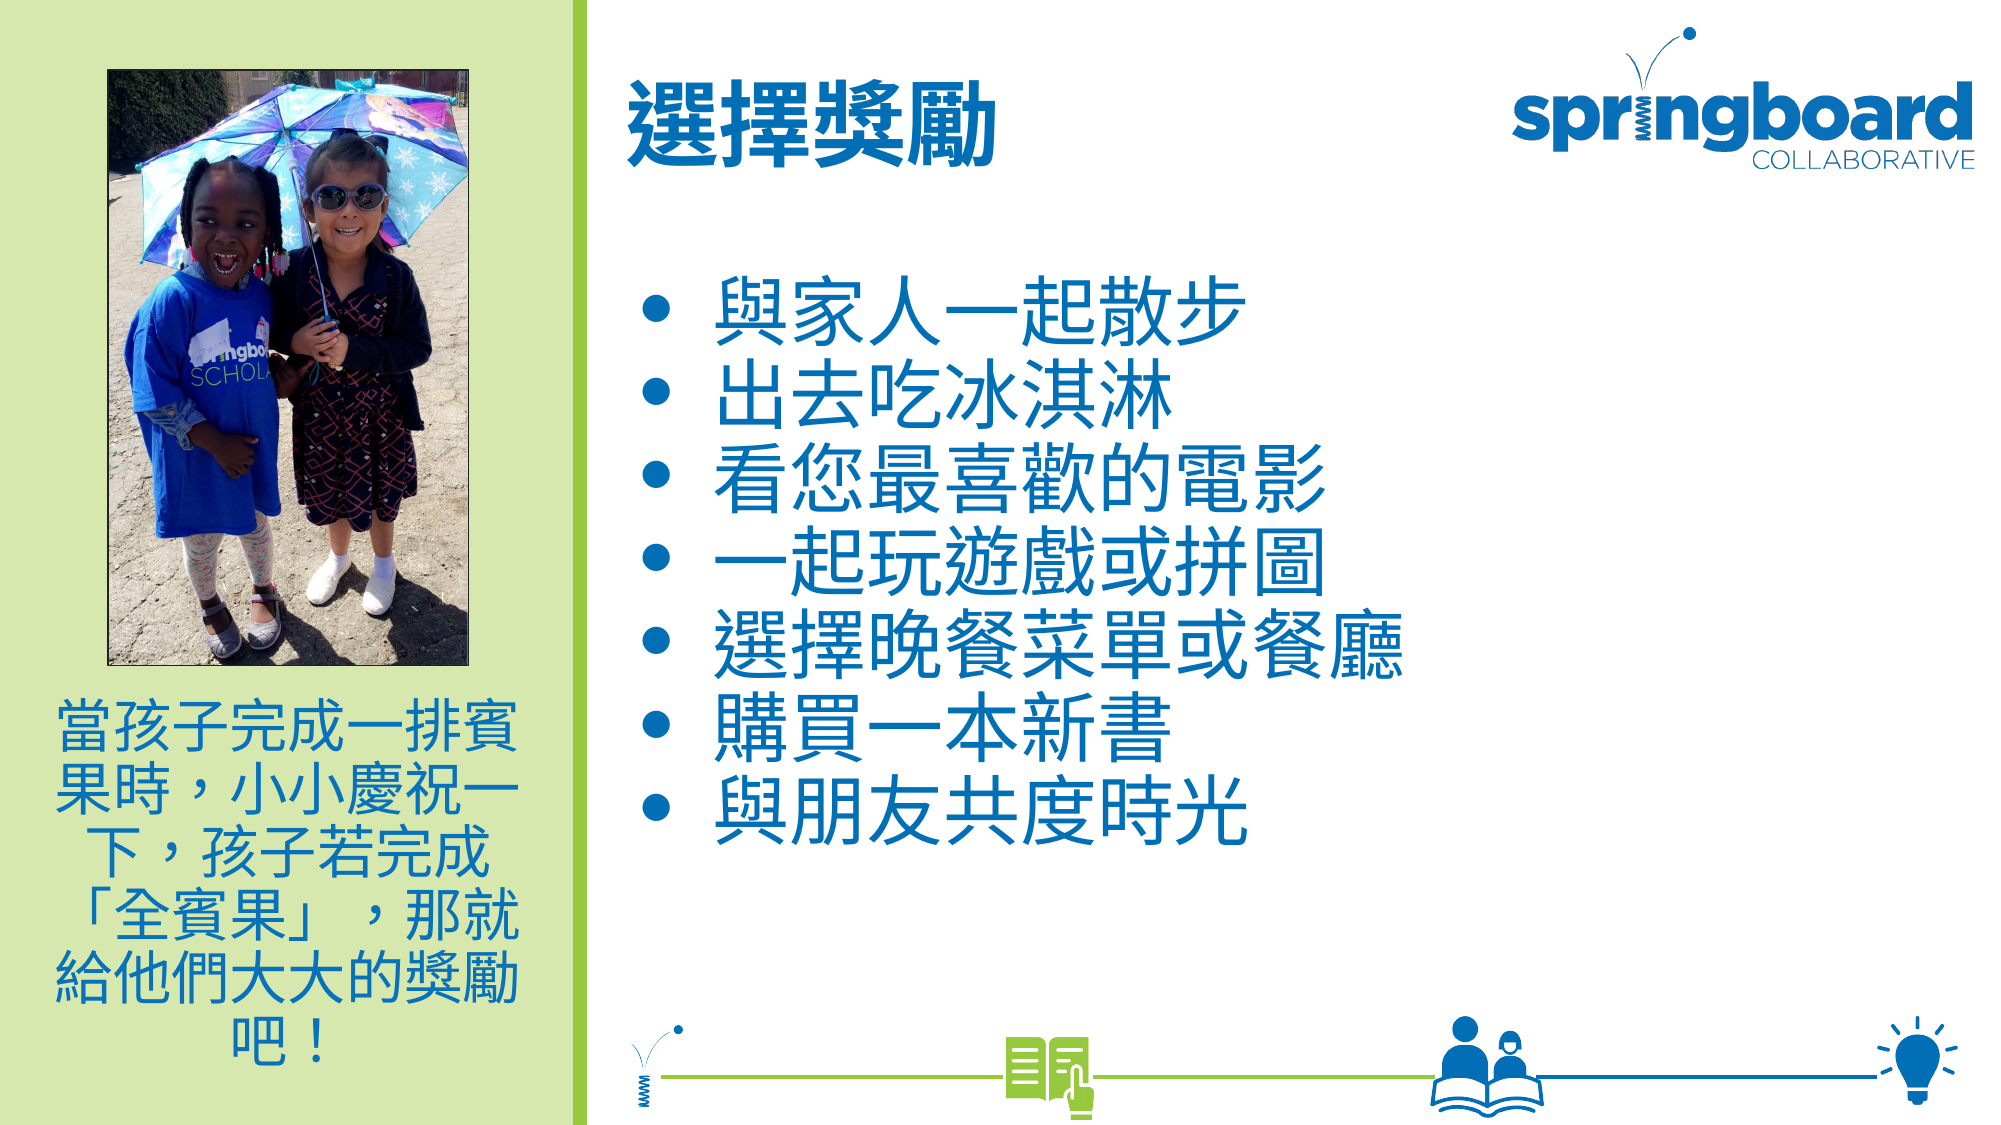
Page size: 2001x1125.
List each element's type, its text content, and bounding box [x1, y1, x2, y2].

title 選擇獎勵 [580, 0, 1513, 259]
picture [108, 70, 468, 665]
picture [1006, 1037, 1094, 1120]
picture [1430, 1016, 1544, 1118]
list 與家人一起散步 出去吃冰淇淋 看您最喜歡的電影 一起玩遊戲或拼圖 選擇晚餐菜單或餐廳 購買一本新書 與朋友共度時光 [622, 266, 1958, 948]
picture [631, 1025, 683, 1107]
list 當孩子完成一排賓果時，小小慶祝一下，孩子若完成「全賓果」，那就給他們大大的獎勵吧！ [12, 689, 564, 1061]
picture [1513, 27, 1975, 169]
picture [1877, 1016, 1958, 1105]
